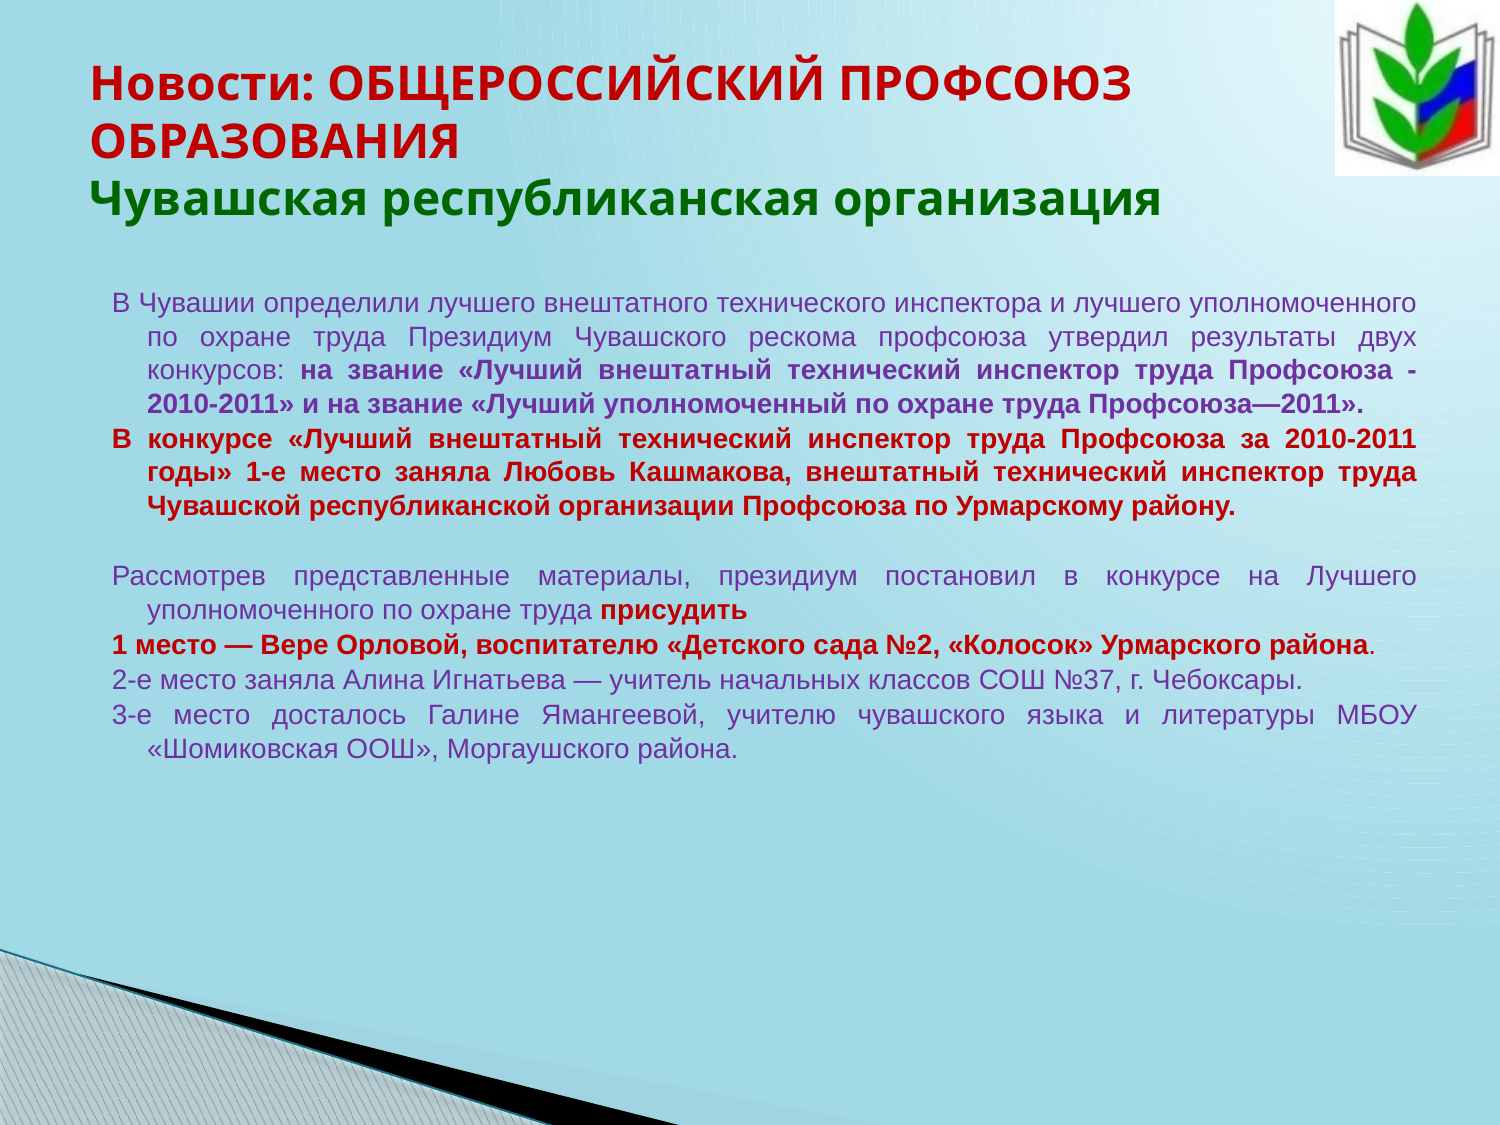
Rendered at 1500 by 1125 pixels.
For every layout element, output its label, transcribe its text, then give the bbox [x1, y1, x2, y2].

title Новости: ОБЩЕРОССИЙСКИЙ ПРОФСОЮЗ ОБРАЗОВАНИЯ Чувашская республиканская организация [75, 45, 1425, 233]
list В Чувашии определили лучшего внештатного технического инспектора и лучшего уполномоченного по охране труда Президиум Чувашского рескома профсоюза утвердил результаты двух конкурсов: на звание «Лучший внештатный технический инспектор труда Профсоюза - 2010-2011» и на звание «Лучший уполномоченный по охране труда Профсоюза—2011». В конкурсе «Лучший внештатный технический инспектор труда Профсоюза за 2010-2011 годы» 1-е место заняла Любовь Кашмакова, внештатный технический инспектор труда Чувашской республиканской организации Профсоюза по Урмарскому району. Рассмотрев представленные материалы, президиум постановил в конкурсе на Лучшего уполномоченного по охране труда присудить 1 место — Вере Орловой, воспитателю «Детского сада №2, «Колосок» Урмарского района. 2-е место заняла Алина Игнатьева — учитель начальных классов СОШ №37, г. Чебоксары. 3-е место досталось Галине Ямангеевой, учителю чувашского языка и литературы МБОУ «Шомиковская ООШ», Моргаушского района. [82, 257, 1432, 1001]
picture [1335, 0, 1500, 177]
